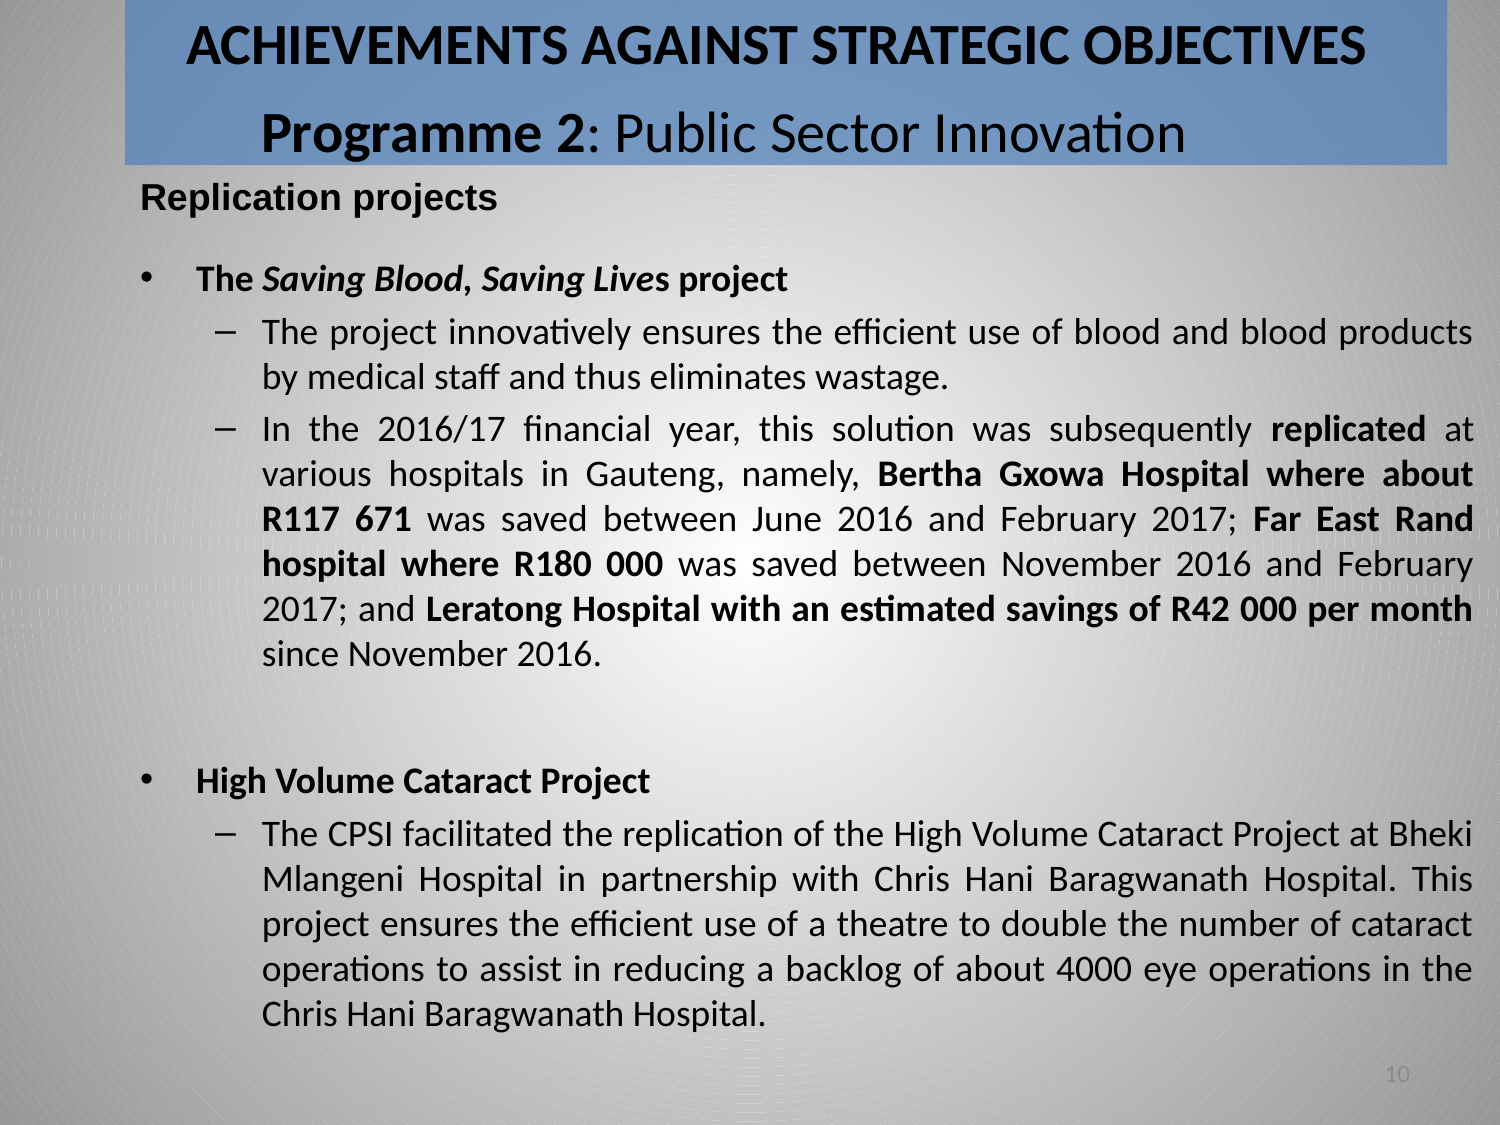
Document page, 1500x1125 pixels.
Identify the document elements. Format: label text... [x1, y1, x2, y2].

list Replication projects The Saving Blood, Saving Lives project The project innovatively ensures the efficient use of blood and blood products by medical staff and thus eliminates wastage. In the 2016/17 financial year, this solution was subsequently replicated at various hospitals in Gauteng, namely, Bertha Gxowa Hospital where about R117 671 was saved between June 2016 and February 2017; Far East Rand hospital where R180 000 was saved between November 2016 and February 2017; and Leratong Hospital with an estimated savings of R42 000 per month since November 2016. High Volume Cataract Project The CPSI facilitated the replication of the High Volume Cataract Project at Bheki Mlangeni Hospital in partnership with Chris Hani Baragwanath Hospital. This project ensures the efficient use of a theatre to double the number of cataract operations to assist in reducing a backlog of about 4000 eye operations in the Chris Hani Baragwanath Hospital. [125, 165, 1490, 1125]
title ACHIEVEMENTS AGAINST STRATEGIC OBJECTIVES Programme 2: Public Sector Innovation [125, 0, 1448, 165]
